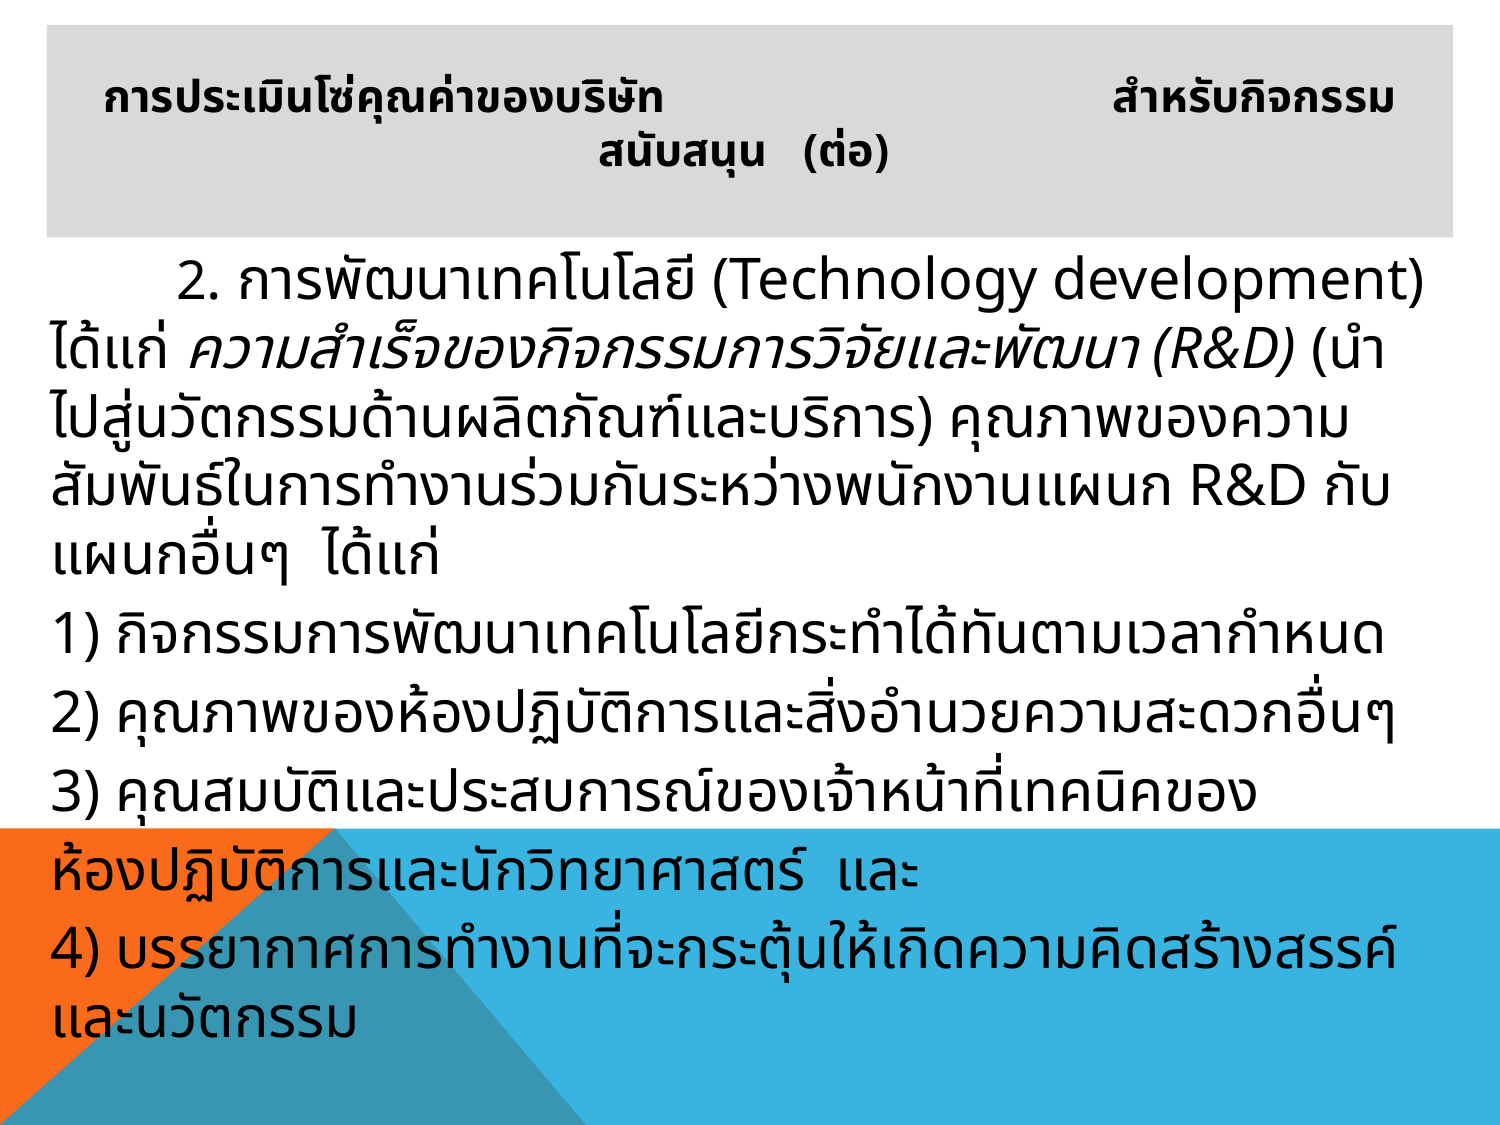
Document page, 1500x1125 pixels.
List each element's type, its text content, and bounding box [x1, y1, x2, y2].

title การประเมินโซ่คุณค่าของบริษัท สำหรับกิจกรรมสนับสนุน (ต่อ) [46, 24, 1454, 234]
list 2. การพัฒนาเทคโนโลยี (Technology development) ได้แก่ ความสำเร็จของกิจกรรมการวิจัยและพัฒนา (R&D) (นำไปสู่นวัตกรรมด้านผลิตภัณฑ์และบริการ) คุณภาพของความสัมพันธ์ในการทำงานร่วมกันระหว่างพนักงานแผนก R&D กับแผนกอื่นๆ ได้แก่ 1) กิจกรรมการพัฒนาเทคโนโลยีกระทำได้ทันตามเวลากำหนด 2) คุณภาพของห้องปฏิบัติการและสิ่งอำนวยความสะดวกอื่นๆ 3) คุณสมบัติและประสบการณ์ของเจ้าหน้าที่เทคนิคของ ห้องปฏิบัติการและนักวิทยาศาสตร์ และ 4) บรรยากาศการทำงานที่จะกระตุ้นให้เกิดความคิดสร้างสรรค์และนวัตกรรม [35, 234, 1454, 1079]
